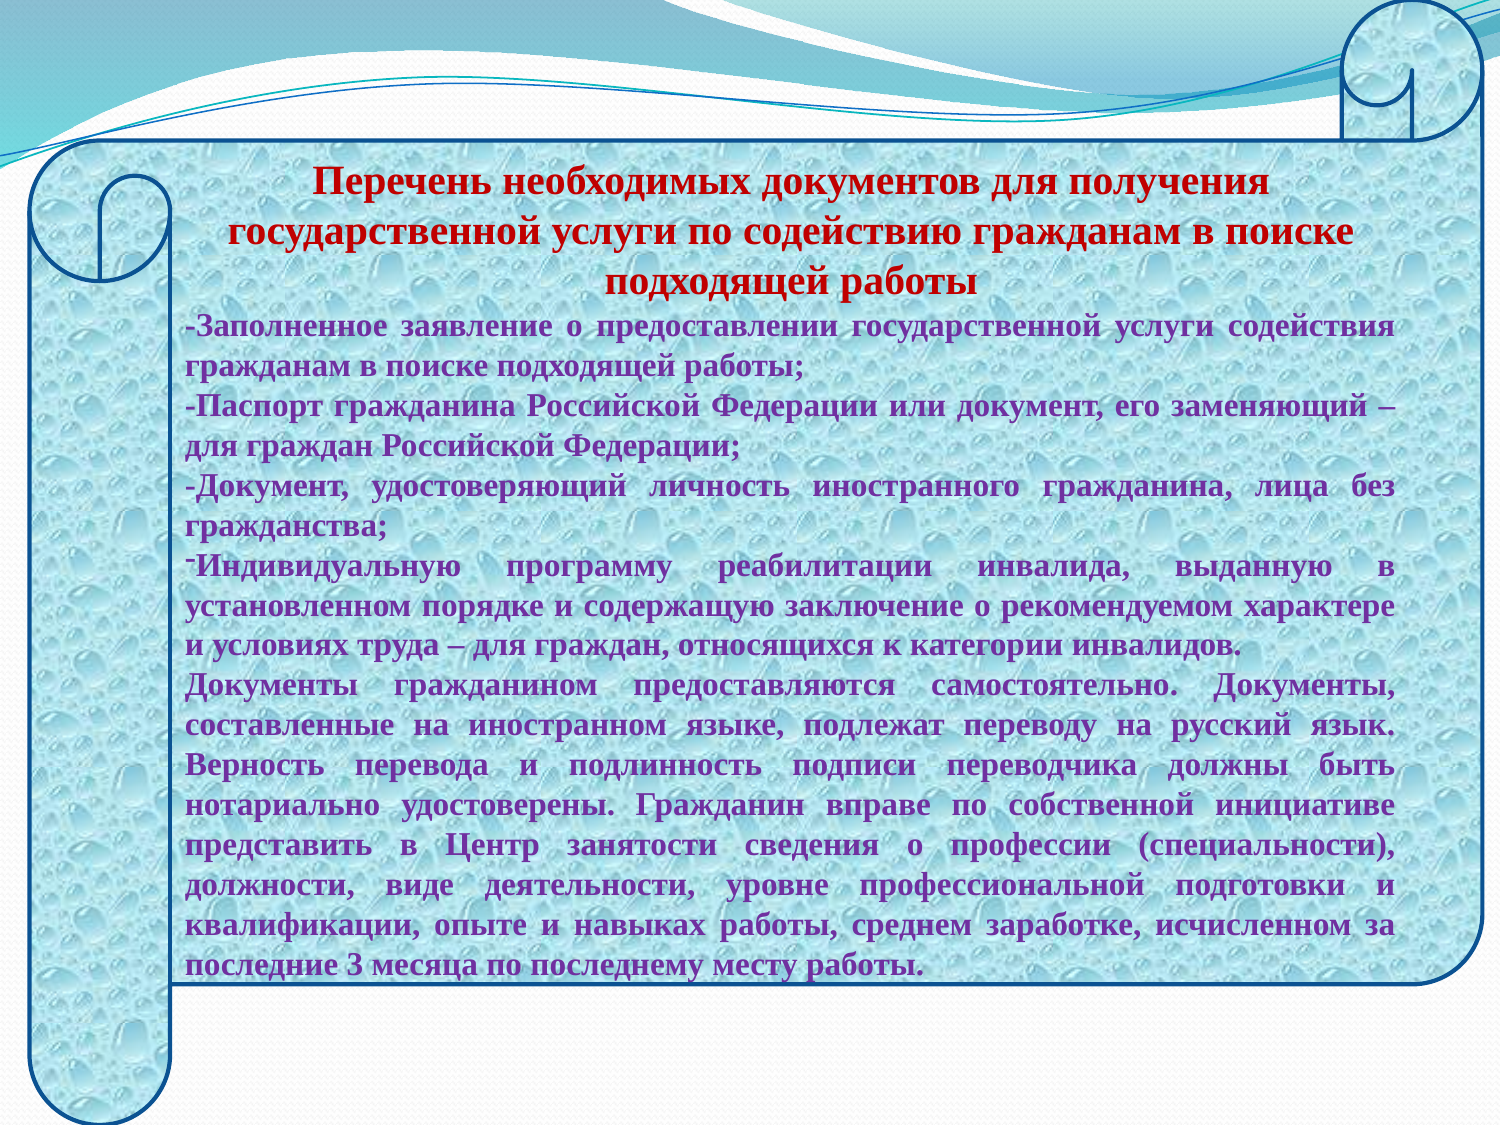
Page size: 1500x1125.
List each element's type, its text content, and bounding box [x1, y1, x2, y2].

text_box Перечень необходимых документов для получения государственной услуги по содействию гражданам в поиске подходящей работы -Заполненное заявление о предоставлении государственной услуги содействия гражданам в поиске подходящей работы; -Паспорт гражданина Российской Федерации или документ, его заменяющий – для граждан Российской Федерации; -Документ, удостоверяющий личность иностранного гражданина, лица без гражданства; Индивидуальную программу реабилитации инвалида, выданную в установленном порядке и содержащую заключение о рекомендуемом характере и условиях труда – для граждан, относящихся к категории инвалидов. Документы гражданином предоставляются самостоятельно. Документы, составленные на иностранном языке, подлежат переводу на русский язык. Верность перевода и подлинность подписи переводчика должны быть нотариально удостоверены. Гражданин вправе по собственной инициативе представить в Центр занятости сведения о профессии (специальности), должности, виде деятельности, уровне профессиональной подготовки и квалификации, опыте и навыках работы, среднем заработке, исчисленном за последние 3 месяца по последнему месту работы. [27, 0, 1485, 1125]
